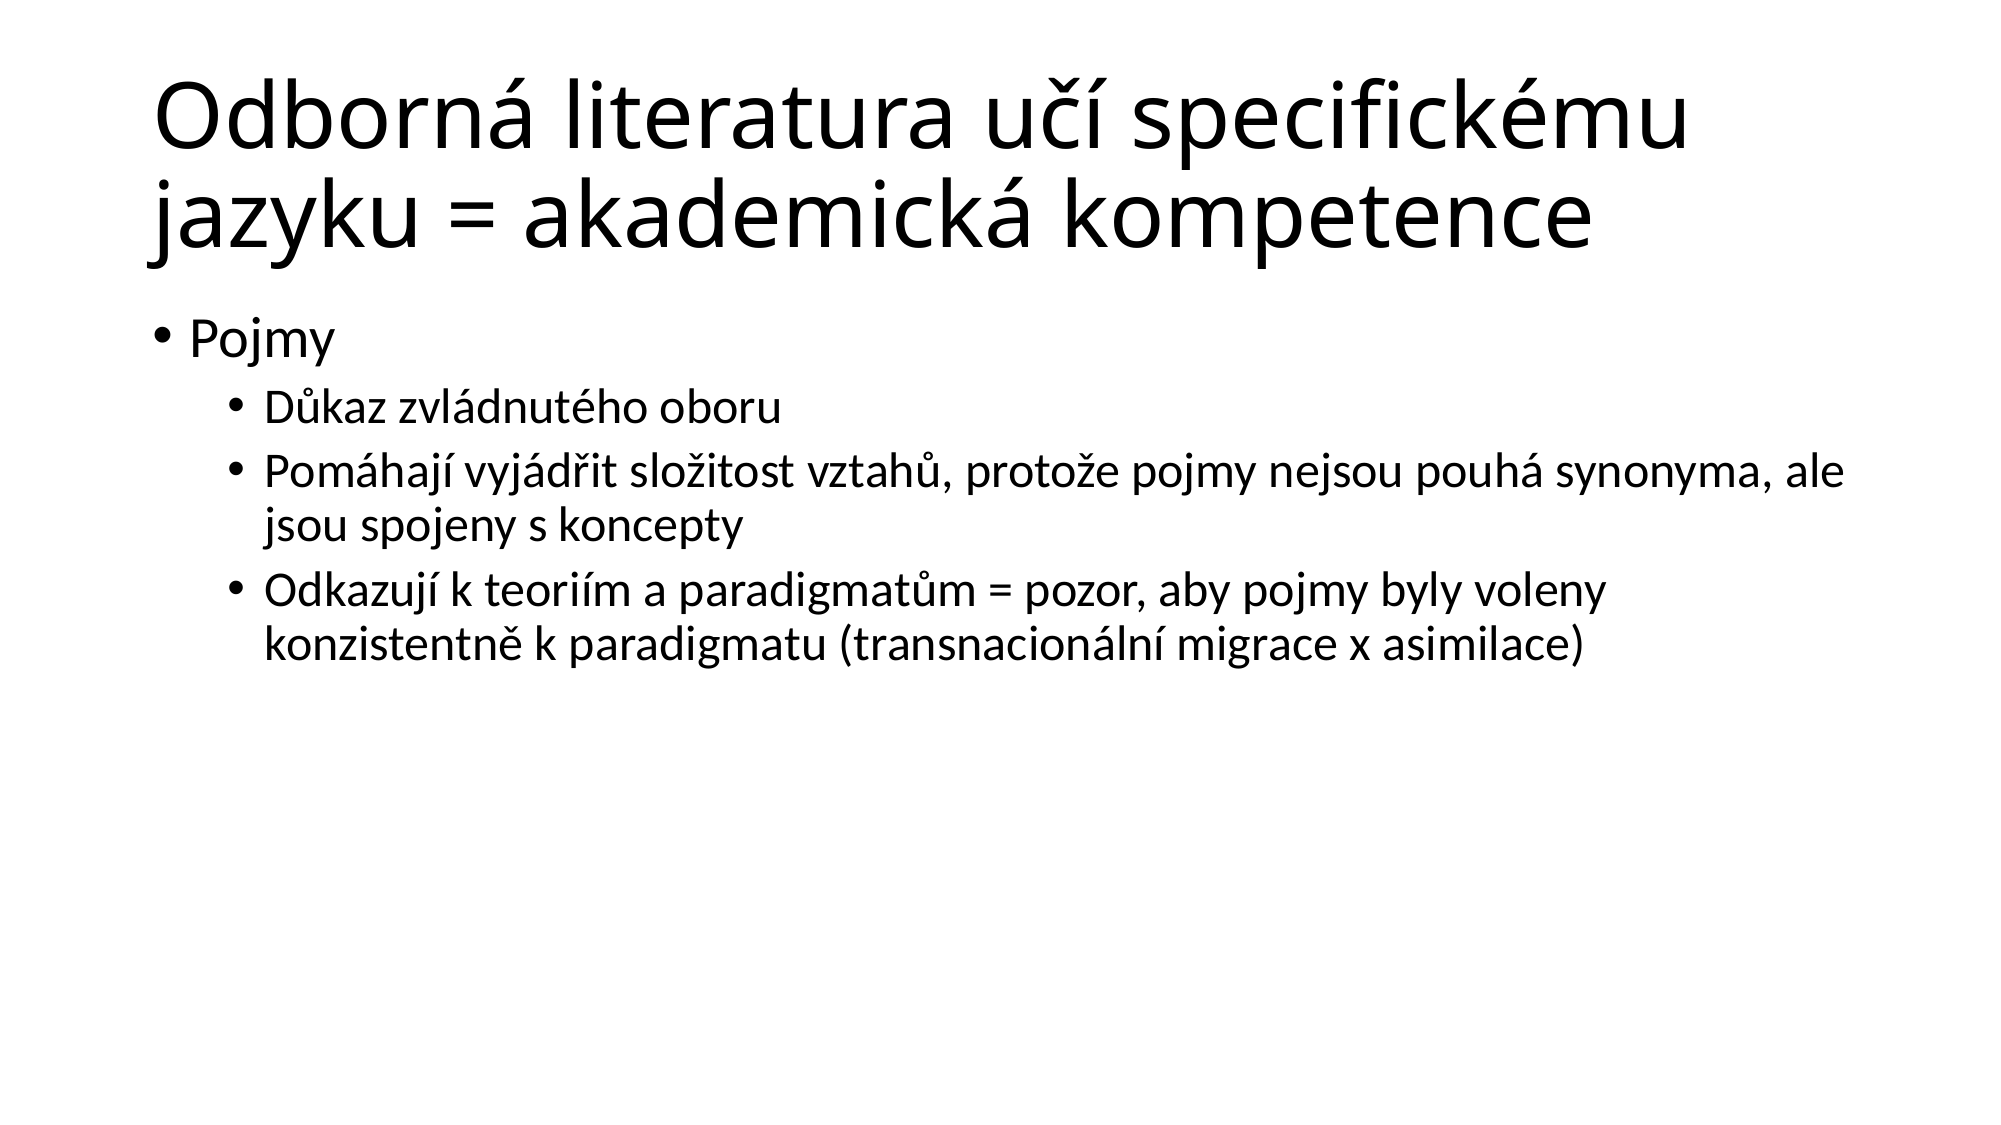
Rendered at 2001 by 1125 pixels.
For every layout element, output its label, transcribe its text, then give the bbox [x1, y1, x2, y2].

title Odborná literatura učí specifickému jazyku = akademická kompetence [137, 59, 1863, 278]
list Pojmy Důkaz zvládnutého oboru Pomáhají vyjádřit složitost vztahů, protože pojmy nejsou pouhá synonyma, ale jsou spojeny s koncepty Odkazují k teoriím a paradigmatům = pozor, aby pojmy byly voleny konzistentně k paradigmatu (transnacionální migrace x asimilace) [137, 299, 1863, 1014]
